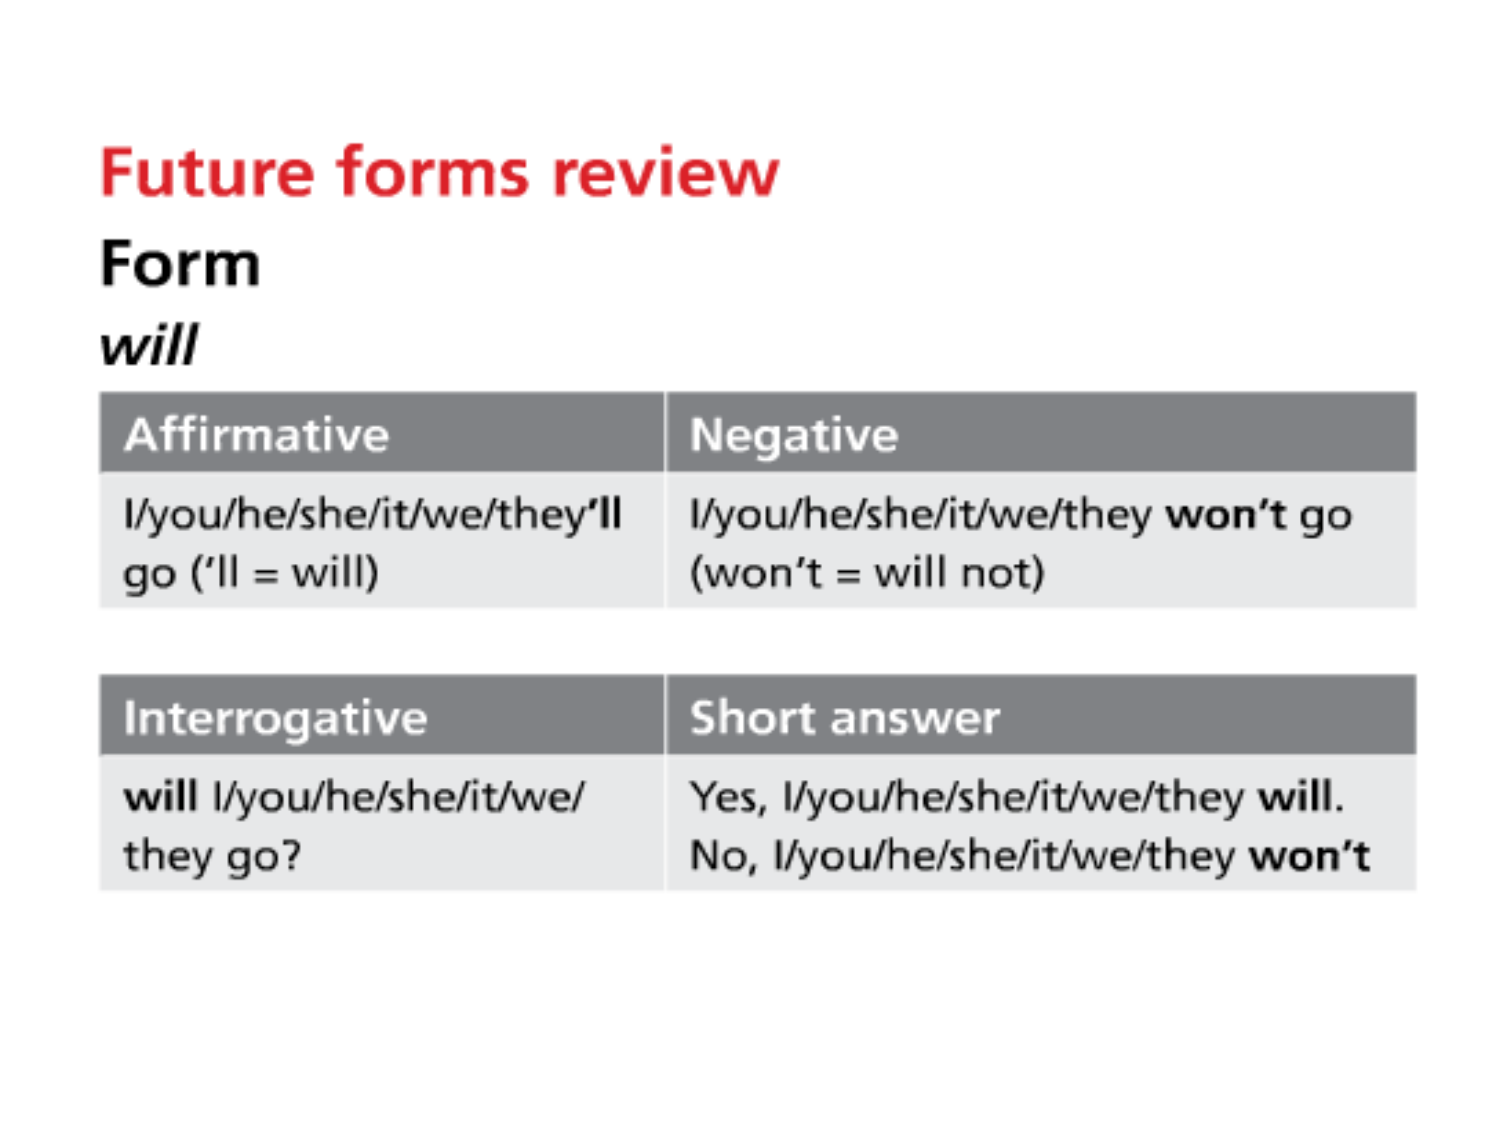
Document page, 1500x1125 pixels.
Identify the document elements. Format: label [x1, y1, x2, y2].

picture [52, 93, 1471, 941]
